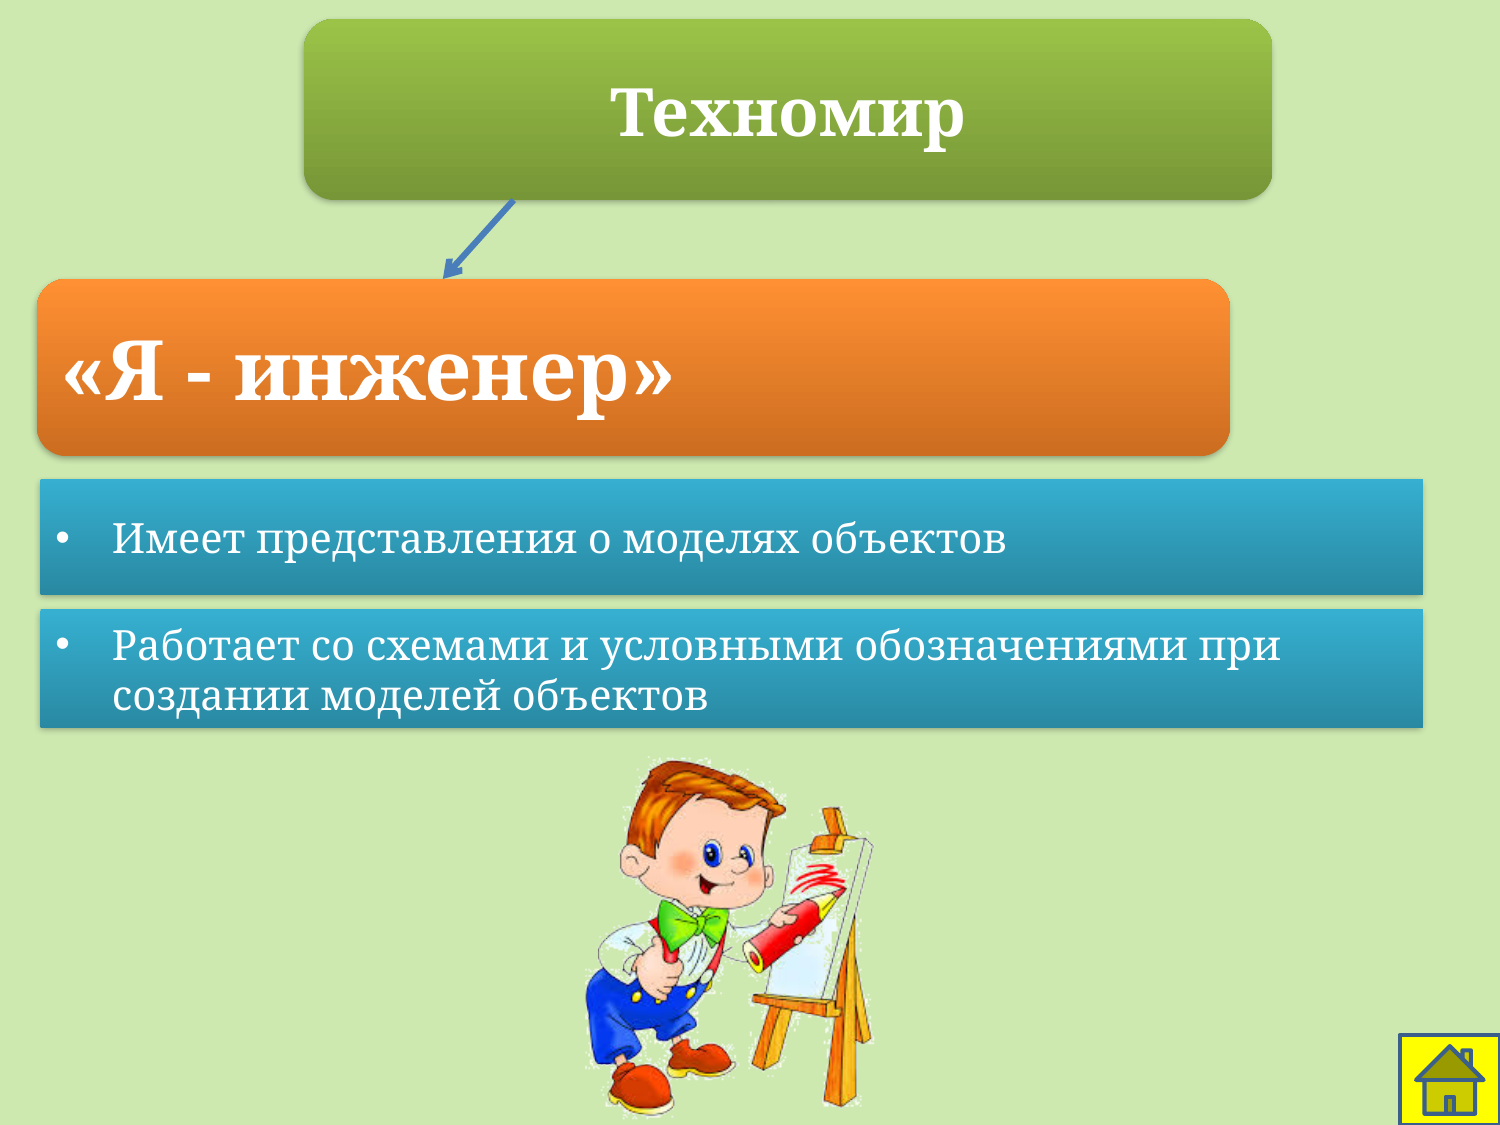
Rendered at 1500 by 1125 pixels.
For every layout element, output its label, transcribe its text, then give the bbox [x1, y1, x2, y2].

text_box [1398, 1033, 1500, 1125]
text_box Имеет представления о моделях объектов [40, 479, 1423, 595]
text_box Работает со схемами и условными обозначениями при создании моделей объектов [40, 609, 1423, 728]
picture [573, 744, 890, 1125]
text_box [442, 199, 514, 280]
text_box «Я - инженер» [36, 278, 1230, 457]
text_box Техномир [304, 19, 1273, 201]
